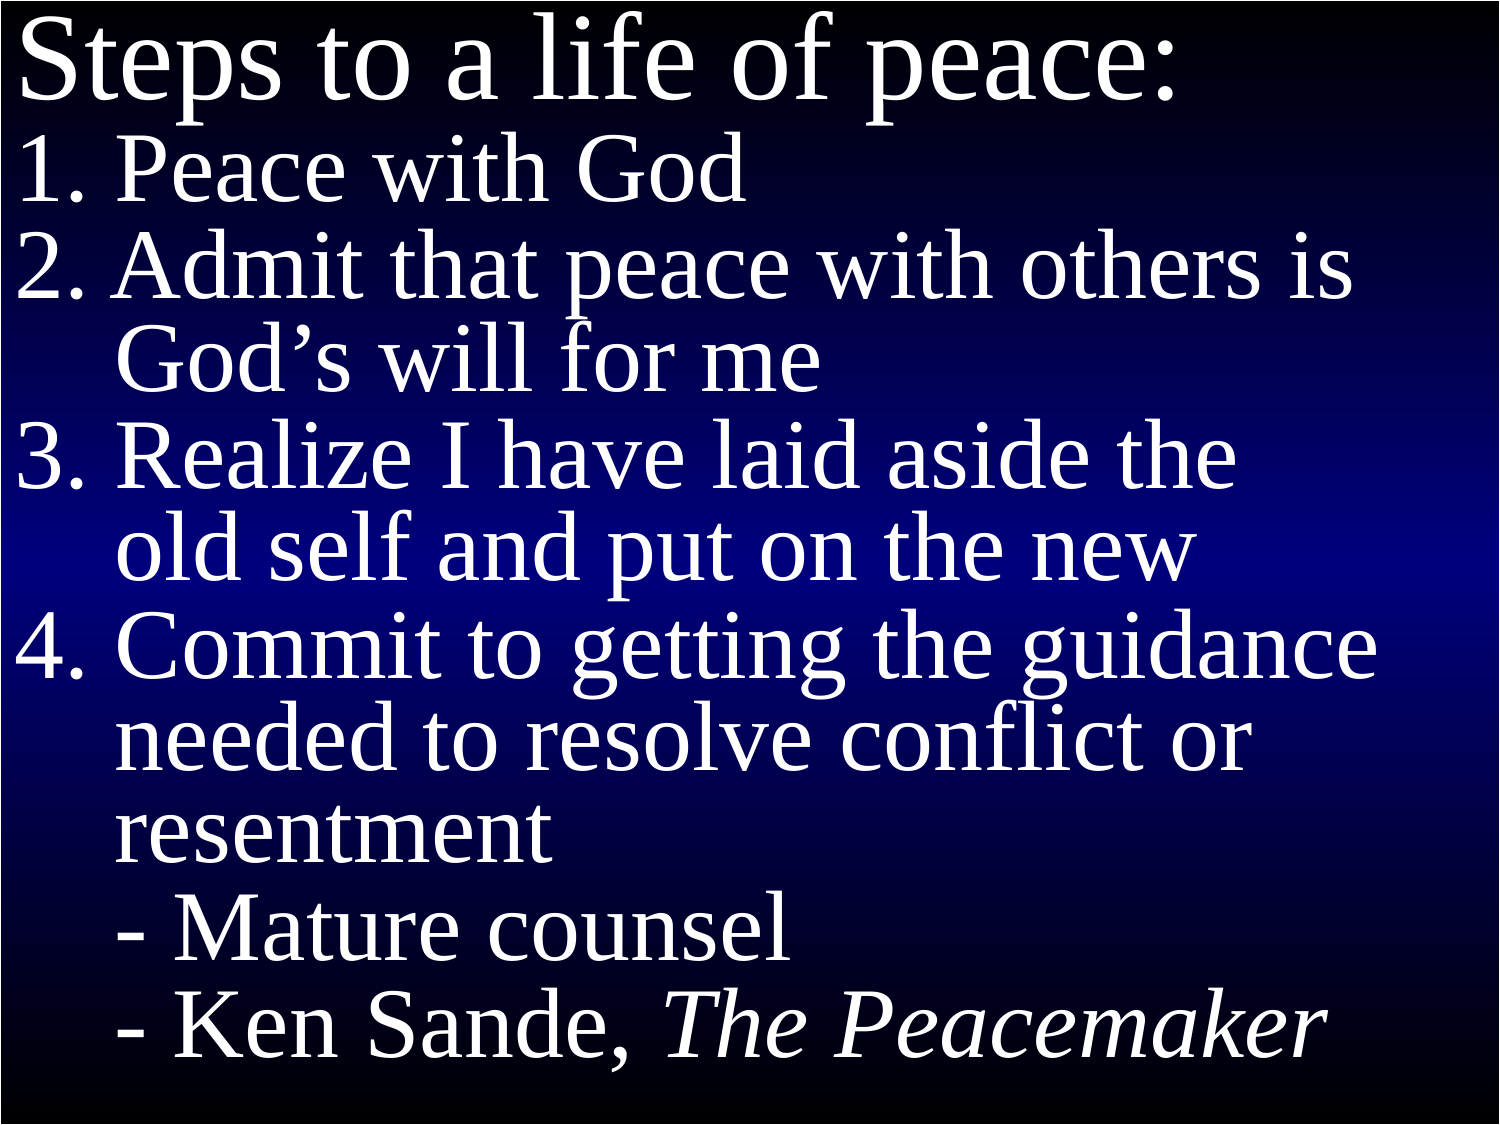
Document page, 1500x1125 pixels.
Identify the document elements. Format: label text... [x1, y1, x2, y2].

text_box Steps to a life of peace: 1. Peace with God 2. Admit that peace with others is God’s will for me 3. Realize I have laid aside the old self and put on the new 4. Commit to getting the guidance needed to resolve conflict or resentment - Mature counsel - Ken Sande, The Peacemaker [0, 0, 1500, 1125]
